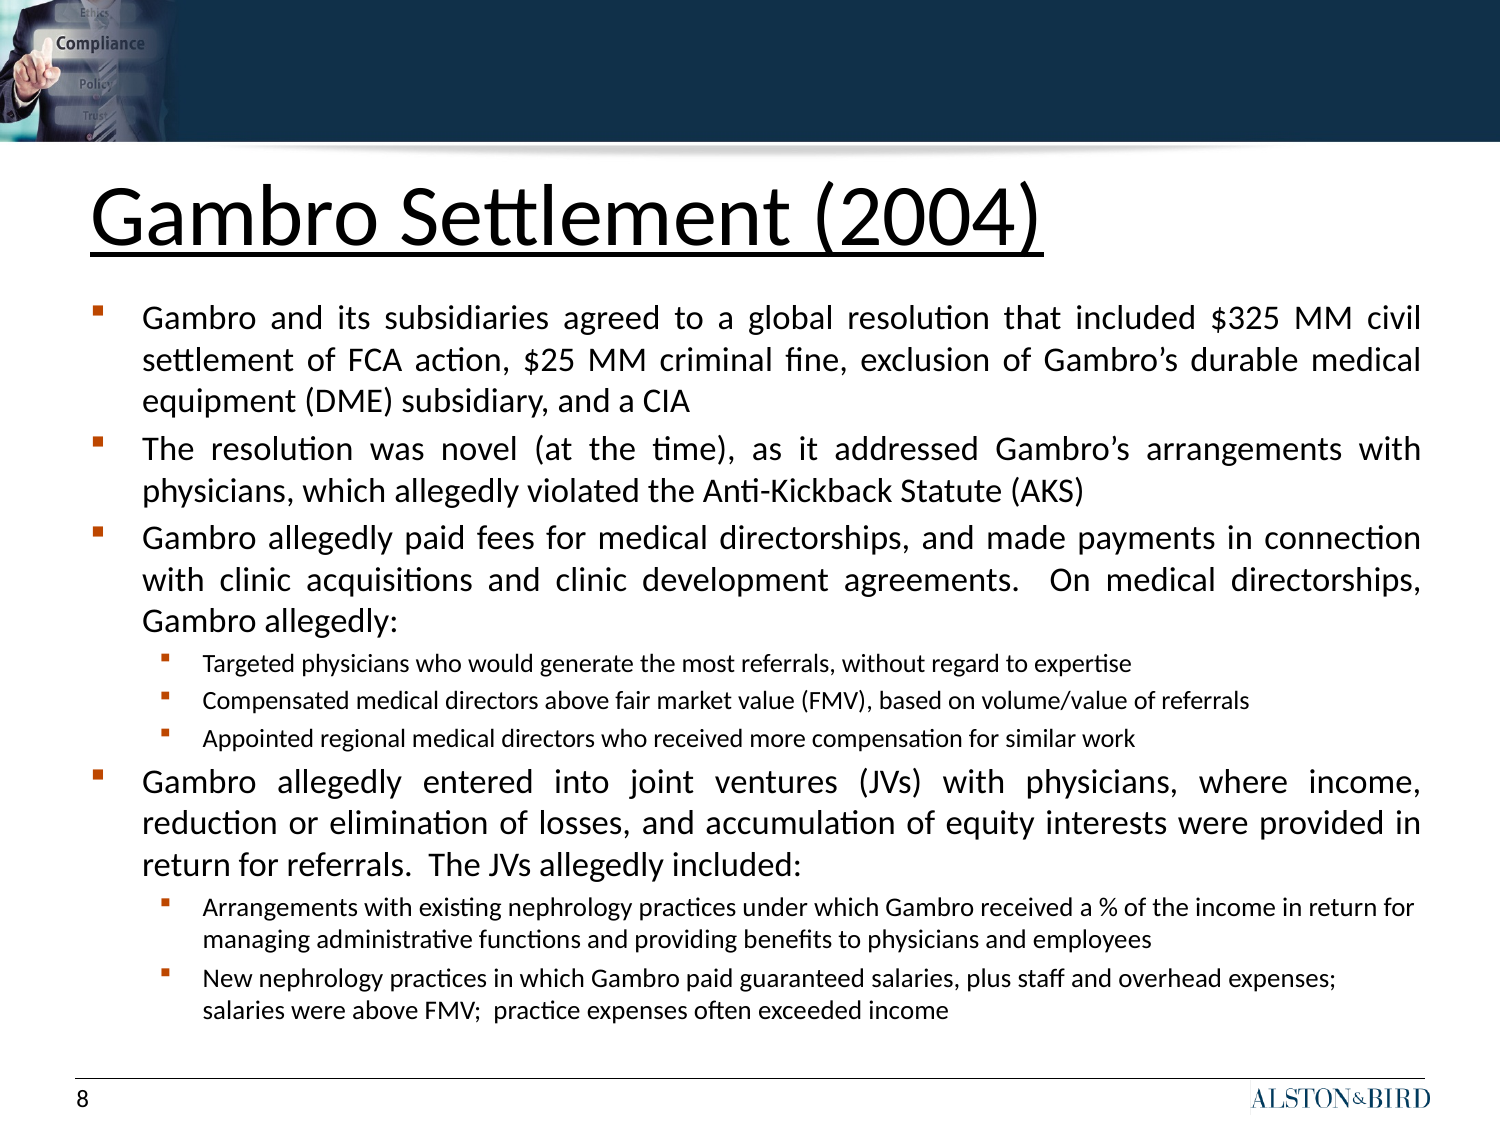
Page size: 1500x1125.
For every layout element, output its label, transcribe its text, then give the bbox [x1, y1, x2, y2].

picture [0, 0, 1500, 170]
title Gambro Settlement (2004) [75, 149, 1425, 272]
picture [1250, 1080, 1430, 1115]
list Gambro and its subsidiaries agreed to a global resolution that included $325 MM civil settlement of FCA action, $25 MM criminal fine, exclusion of Gambro’s durable medical equipment (DME) subsidiary, and a CIA The resolution was novel (at the time), as it addressed Gambro’s arrangements with physicians, which allegedly violated the Anti-Kickback Statute (AKS) Gambro allegedly paid fees for medical directorships, and made payments in connection with clinic acquisitions and clinic development agreements. On medical directorships, Gambro allegedly: Targeted physicians who would generate the most referrals, without regard to expertise Compensated medical directors above fair market value (FMV), based on volume/value of referrals Appointed regional medical directors who received more compensation for similar work Gambro allegedly entered into joint ventures (JVs) with physicians, where income, reduction or elimination of losses, and accumulation of equity interests were provided in return for referrals. The JVs allegedly included: Arrangements with existing nephrology practices under which Gambro received a % of the income in return for managing administrative functions and providing benefits to physicians and employees New nephrology practices in which Gambro paid guaranteed salaries, plus staff and overhead expenses; salaries were above FMV; practice expenses often exceeded income [75, 287, 1438, 1068]
